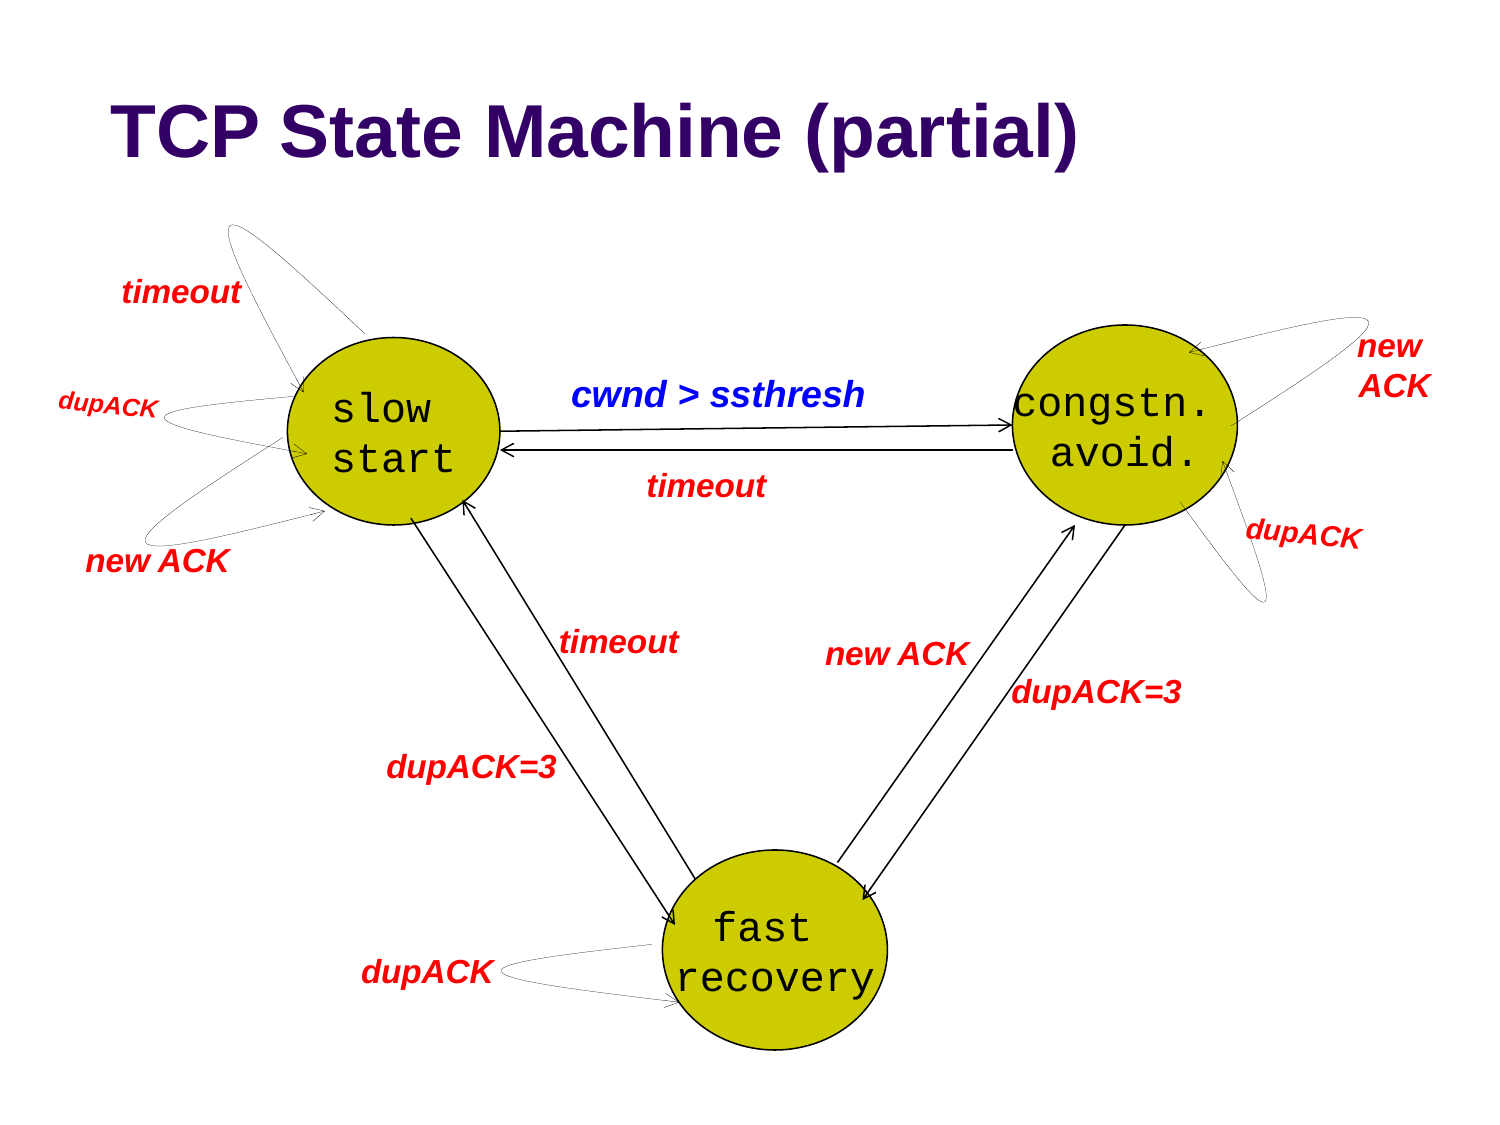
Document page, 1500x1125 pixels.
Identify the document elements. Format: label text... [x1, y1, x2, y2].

text_box [509, 944, 680, 1008]
text_box congstn. avoid. [1012, 324, 1238, 525]
text_box dupACK [345, 943, 509, 998]
text_box [1188, 318, 1341, 427]
text_box new ACK [1341, 316, 1446, 412]
text_box [1180, 460, 1267, 603]
text_box [228, 224, 365, 393]
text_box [837, 524, 1076, 863]
text_box dupACK [1225, 499, 1379, 565]
text_box new ACK [810, 624, 832, 680]
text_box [862, 524, 1126, 901]
text_box timeout [631, 459, 781, 512]
text_box cwnd > ssthresh [556, 362, 881, 423]
text_box slow start [294, 337, 500, 526]
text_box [499, 424, 1013, 432]
text_box dupACK [38, 374, 175, 433]
text_box [172, 396, 307, 459]
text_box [462, 499, 696, 880]
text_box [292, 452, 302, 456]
text_box fast recovery [662, 849, 888, 1051]
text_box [410, 517, 676, 926]
text_box timeout [106, 262, 256, 318]
text_box [150, 447, 325, 531]
title TCP State Machine (partial) [75, 24, 1425, 180]
text_box dupACK=3 [1129, 662, 1197, 718]
text_box dupACK=3 [371, 737, 405, 793]
text_box new ACK [70, 531, 245, 587]
